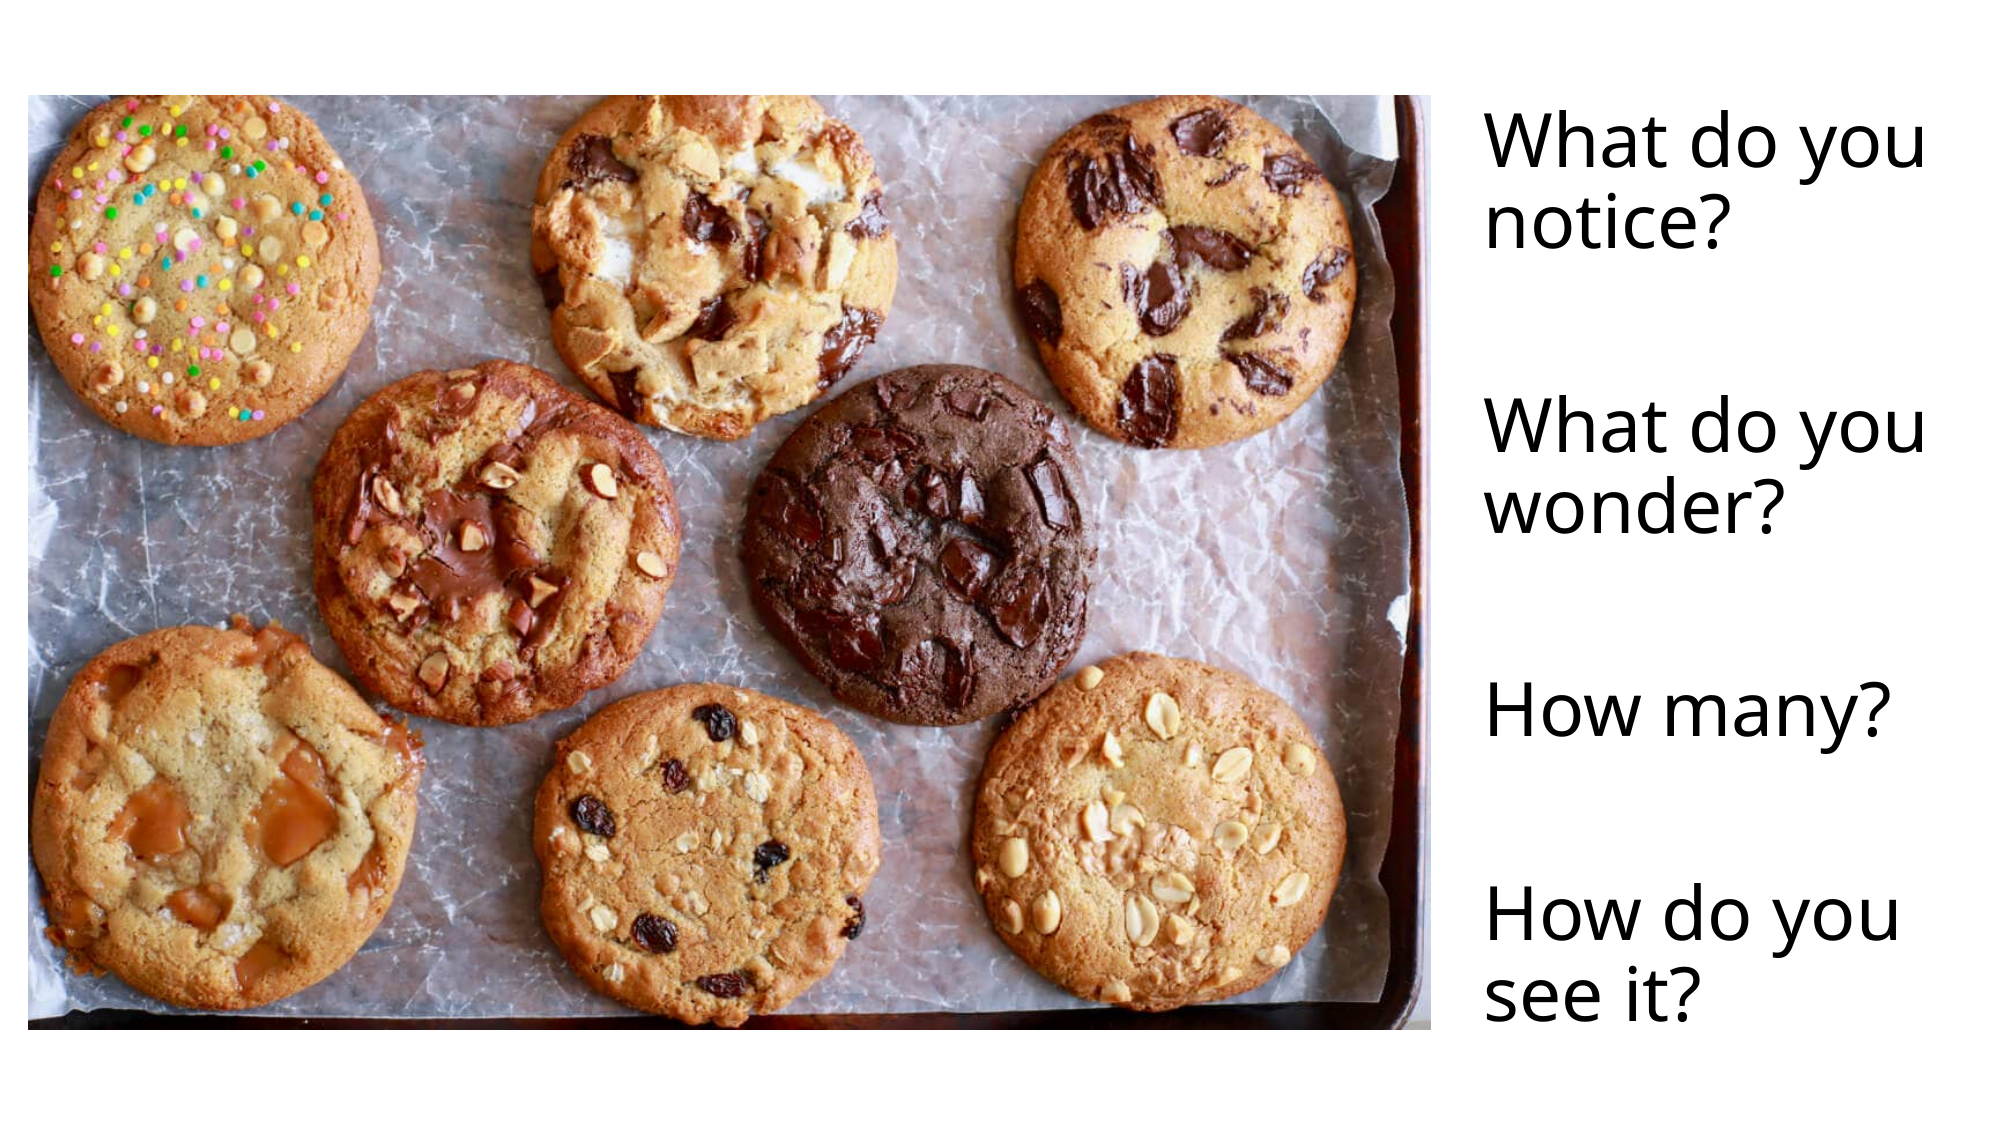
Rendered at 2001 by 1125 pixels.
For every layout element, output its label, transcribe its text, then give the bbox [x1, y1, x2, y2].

picture [28, 95, 1431, 1030]
subtitle What do you notice? What do you wonder? How many? How do you see it? [1468, 95, 1972, 1030]
